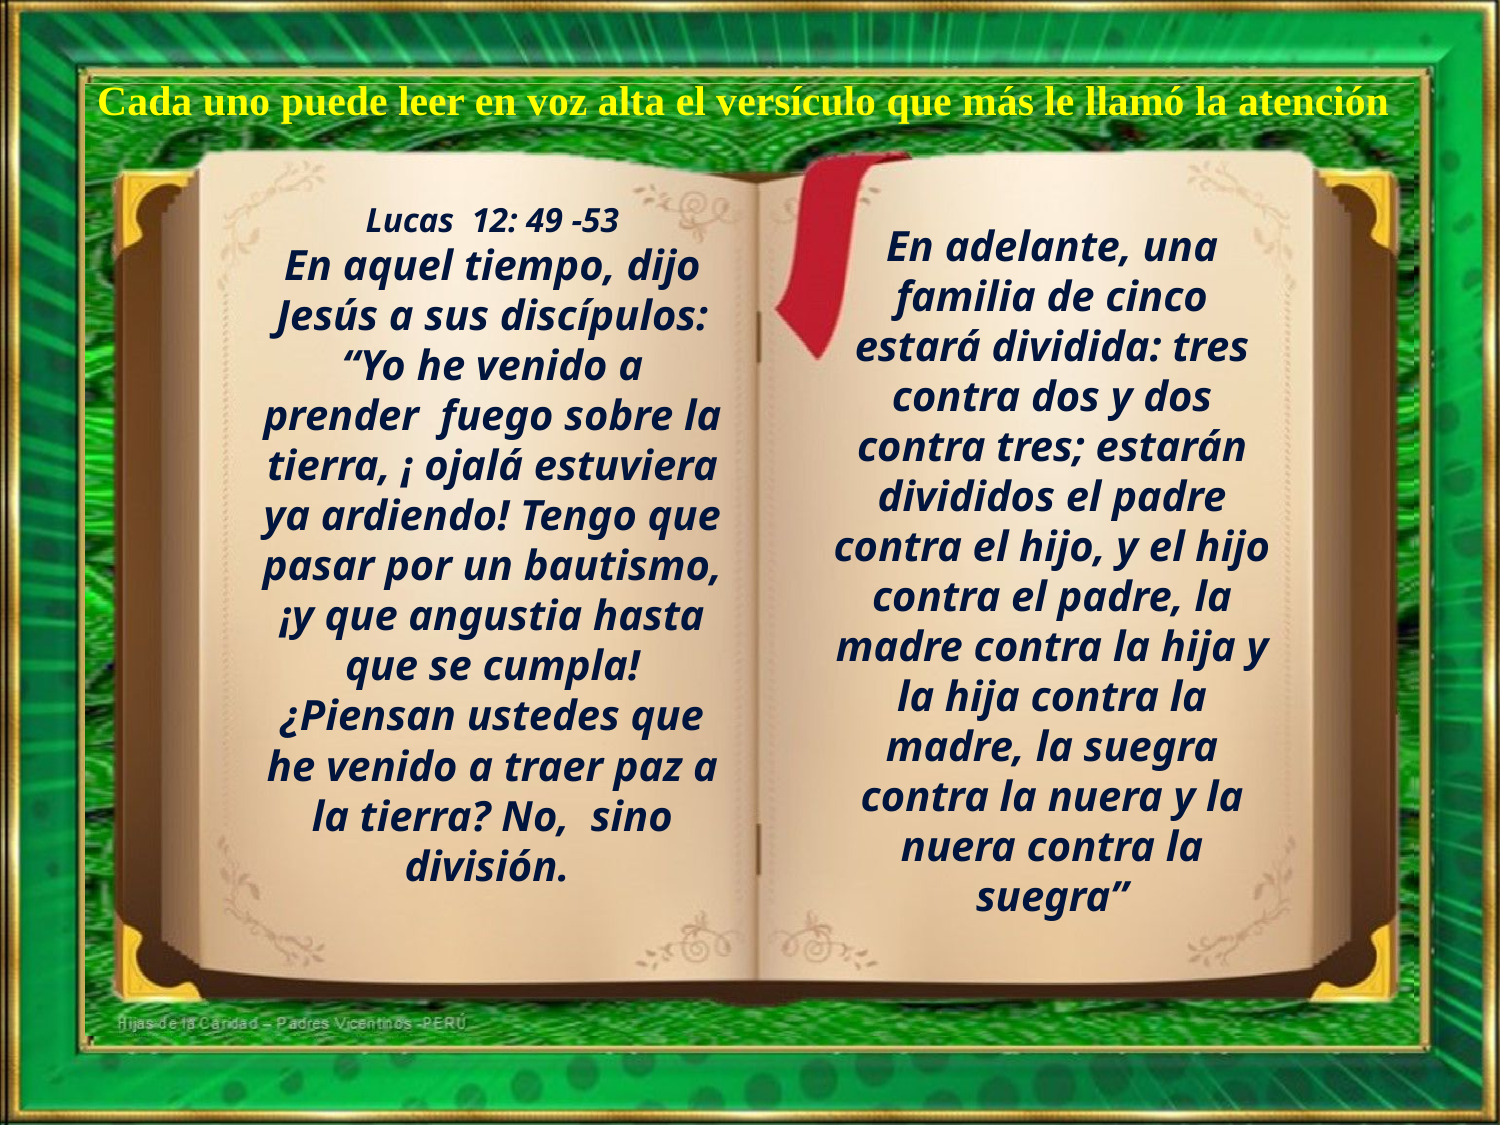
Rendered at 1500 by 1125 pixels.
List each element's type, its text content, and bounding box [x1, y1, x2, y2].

text_box Cada uno puede leer en voz alta el versículo que más le llamó la atención [82, 66, 1405, 85]
picture [0, 0, 1500, 1125]
